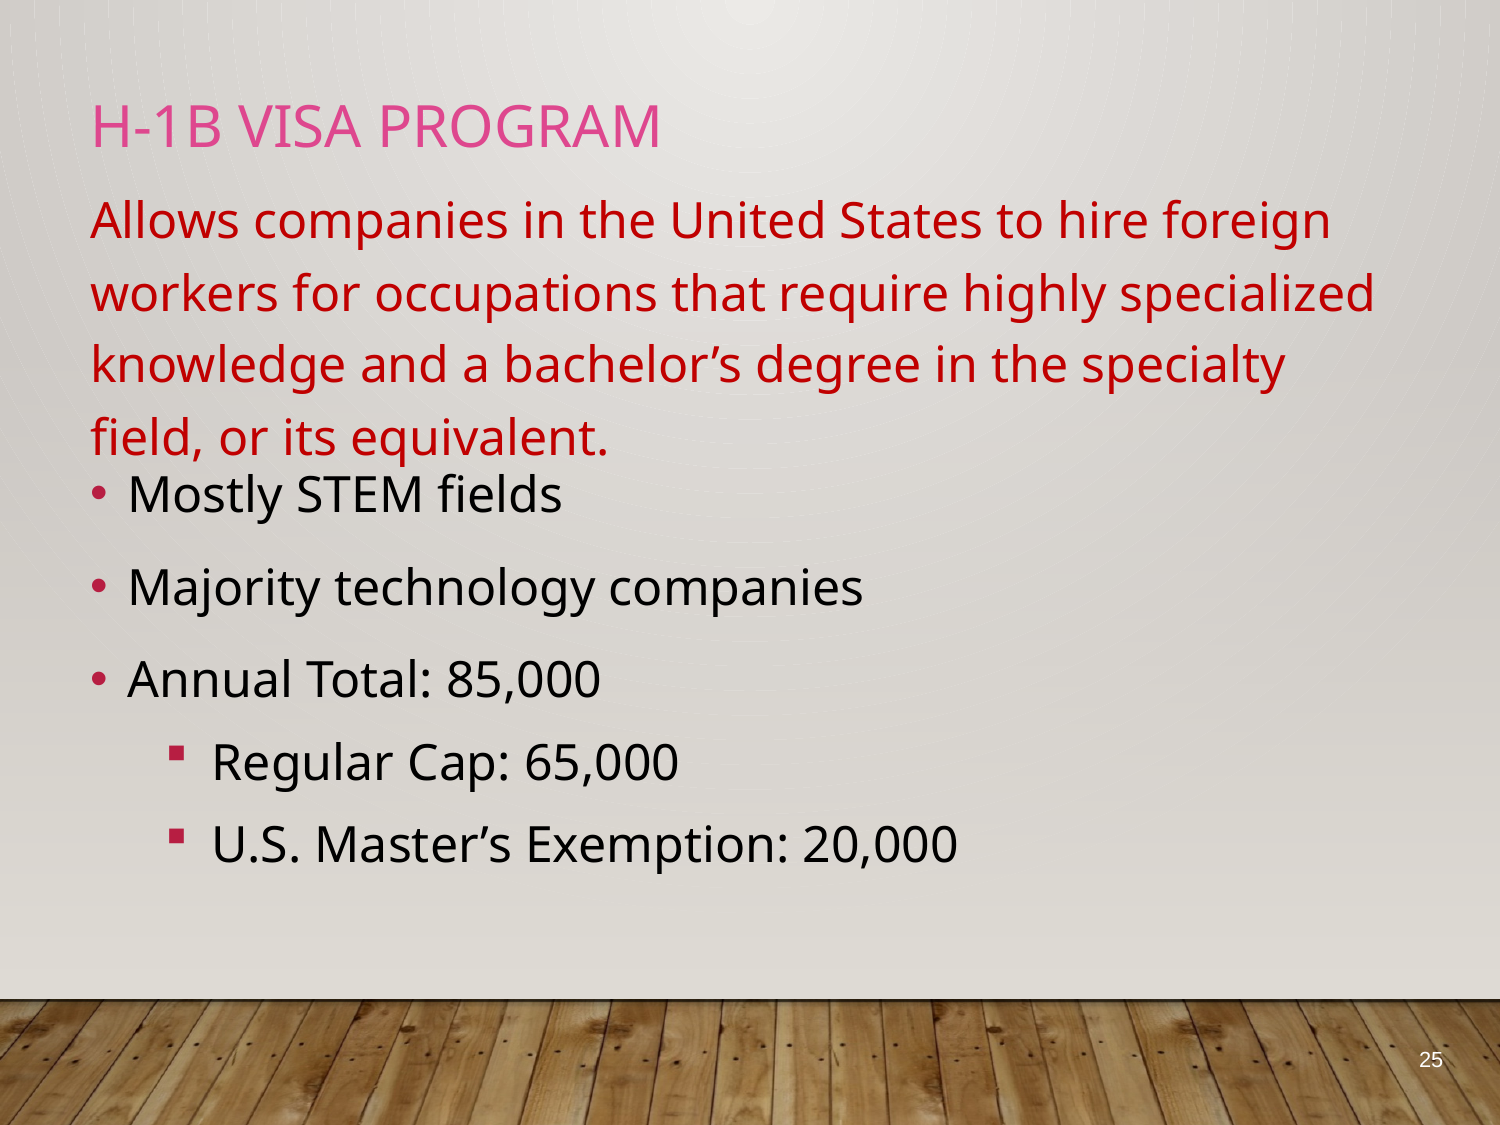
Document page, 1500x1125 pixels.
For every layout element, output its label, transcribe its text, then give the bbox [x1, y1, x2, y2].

picture [0, 999, 1500, 1125]
list Allows companies in the United States to hire foreign workers for occupations that require highly specialized knowledge and a bachelor’s degree in the specialty field, or its equivalent. [75, 169, 1425, 402]
title H-1B Visa Program [75, 90, 1425, 169]
list Mostly STEM fields Majority technology companies Annual Total: 85,000 Regular Cap: 65,000 U.S. Master’s Exemption: 20,000 [75, 442, 1425, 951]
